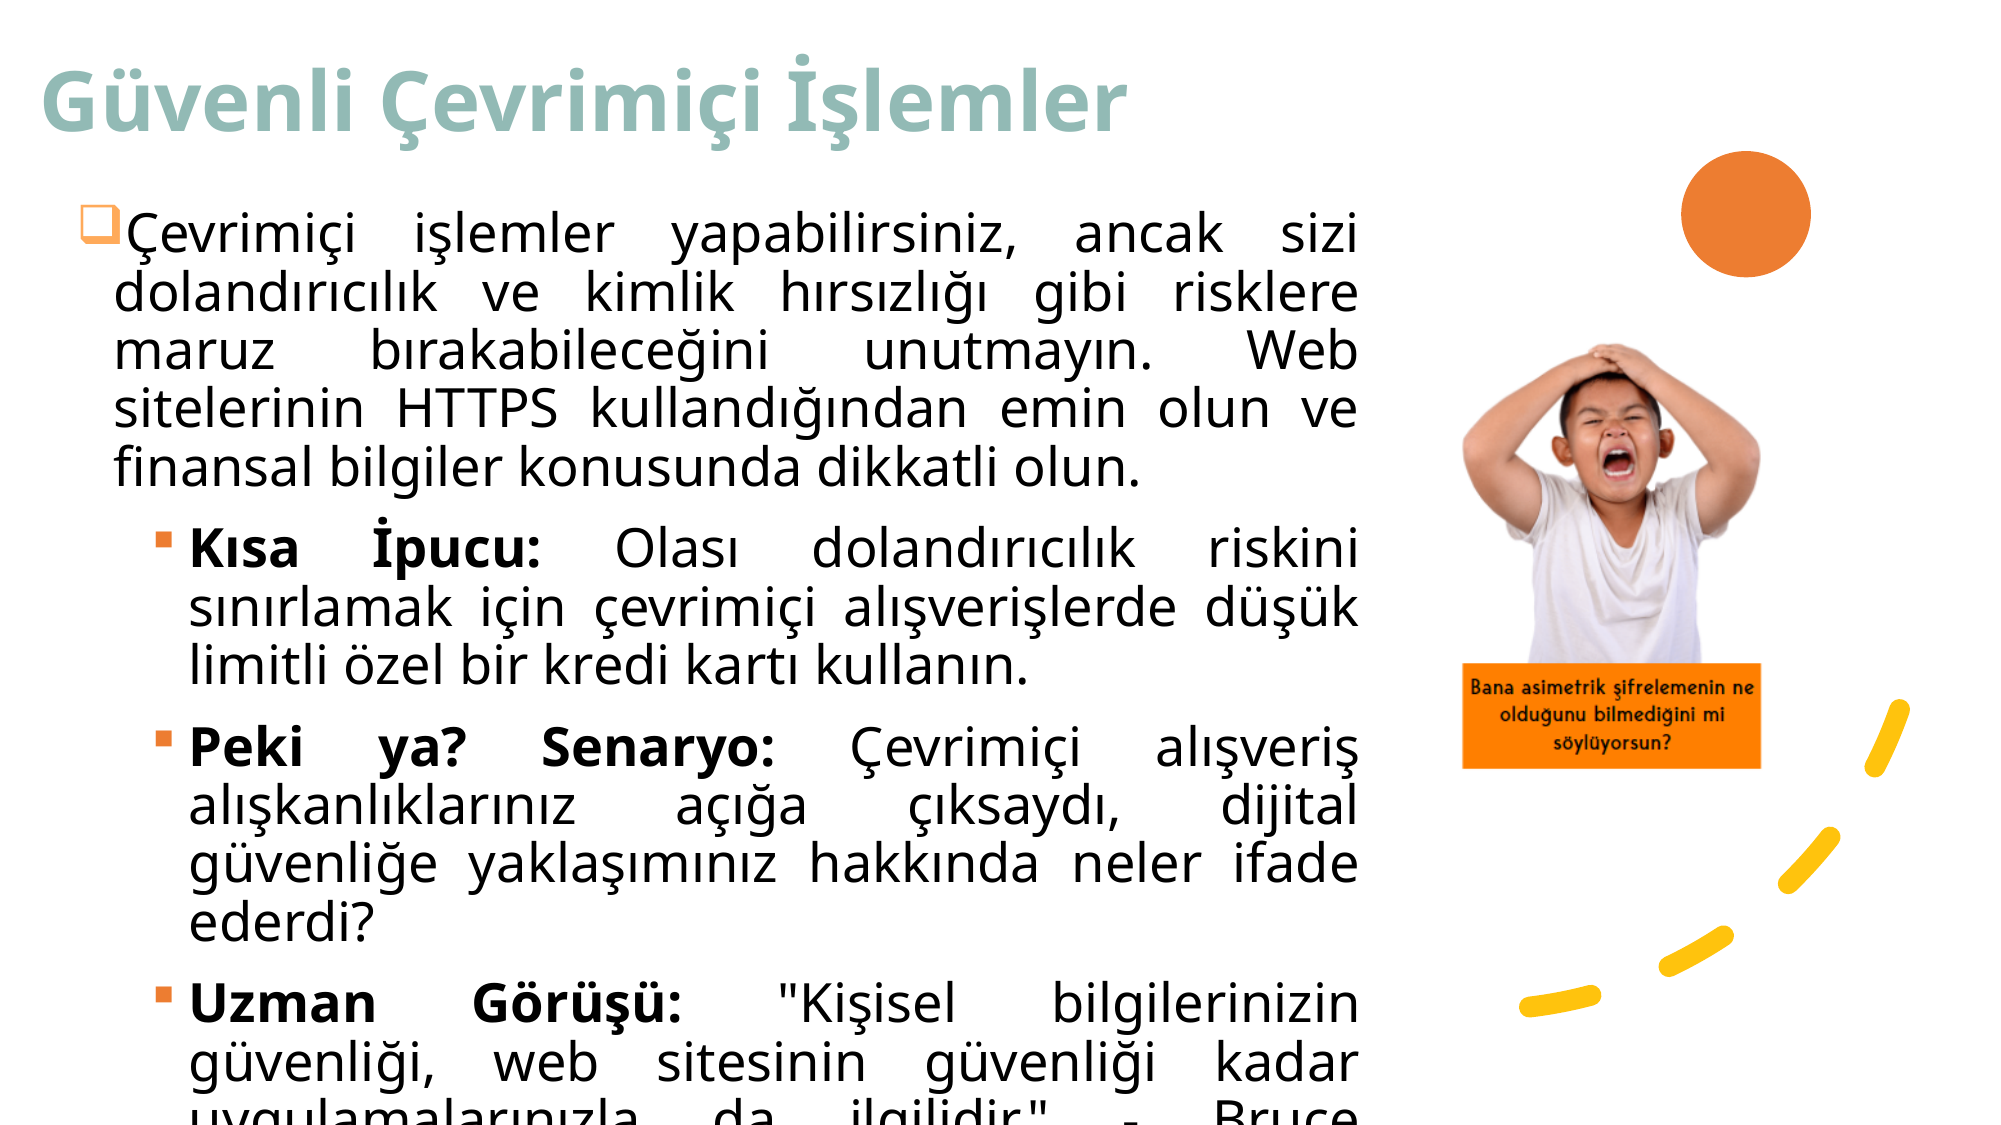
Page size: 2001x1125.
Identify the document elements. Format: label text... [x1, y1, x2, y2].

list Çevrimiçi işlemler yapabilirsiniz, ancak sizi dolandırıcılık ve kimlik hırsızlığı gibi risklere maruz bırakabileceğini unutmayın. Web sitelerinin HTTPS kullandığından emin olun ve finansal bilgiler konusunda dikkatli olun. Kısa İpucu: Olası dolandırıcılık riskini sınırlamak için çevrimiçi alışverişlerde düşük limitli özel bir kredi kartı kullanın. Peki ya? Senaryo: Çevrimiçi alışveriş alışkanlıklarınız açığa çıksaydı, dijital güvenliğe yaklaşımınız hakkında neler ifade ederdi? Uzman Görüşü: "Kişisel bilgilerinizin güvenliği, web sitesinin güvenliği kadar uygulamalarınızla da ilgilidir." - Bruce Schneier, güvenlik teknolojisti. [61, 198, 1377, 1045]
picture [1412, 308, 1811, 805]
text_box [0, 0, 2000, 1125]
title Güvenli Çevrimiçi İşlemler [24, 41, 1861, 168]
text_box [1505, 672, 1903, 1008]
text_box [1680, 150, 1812, 279]
